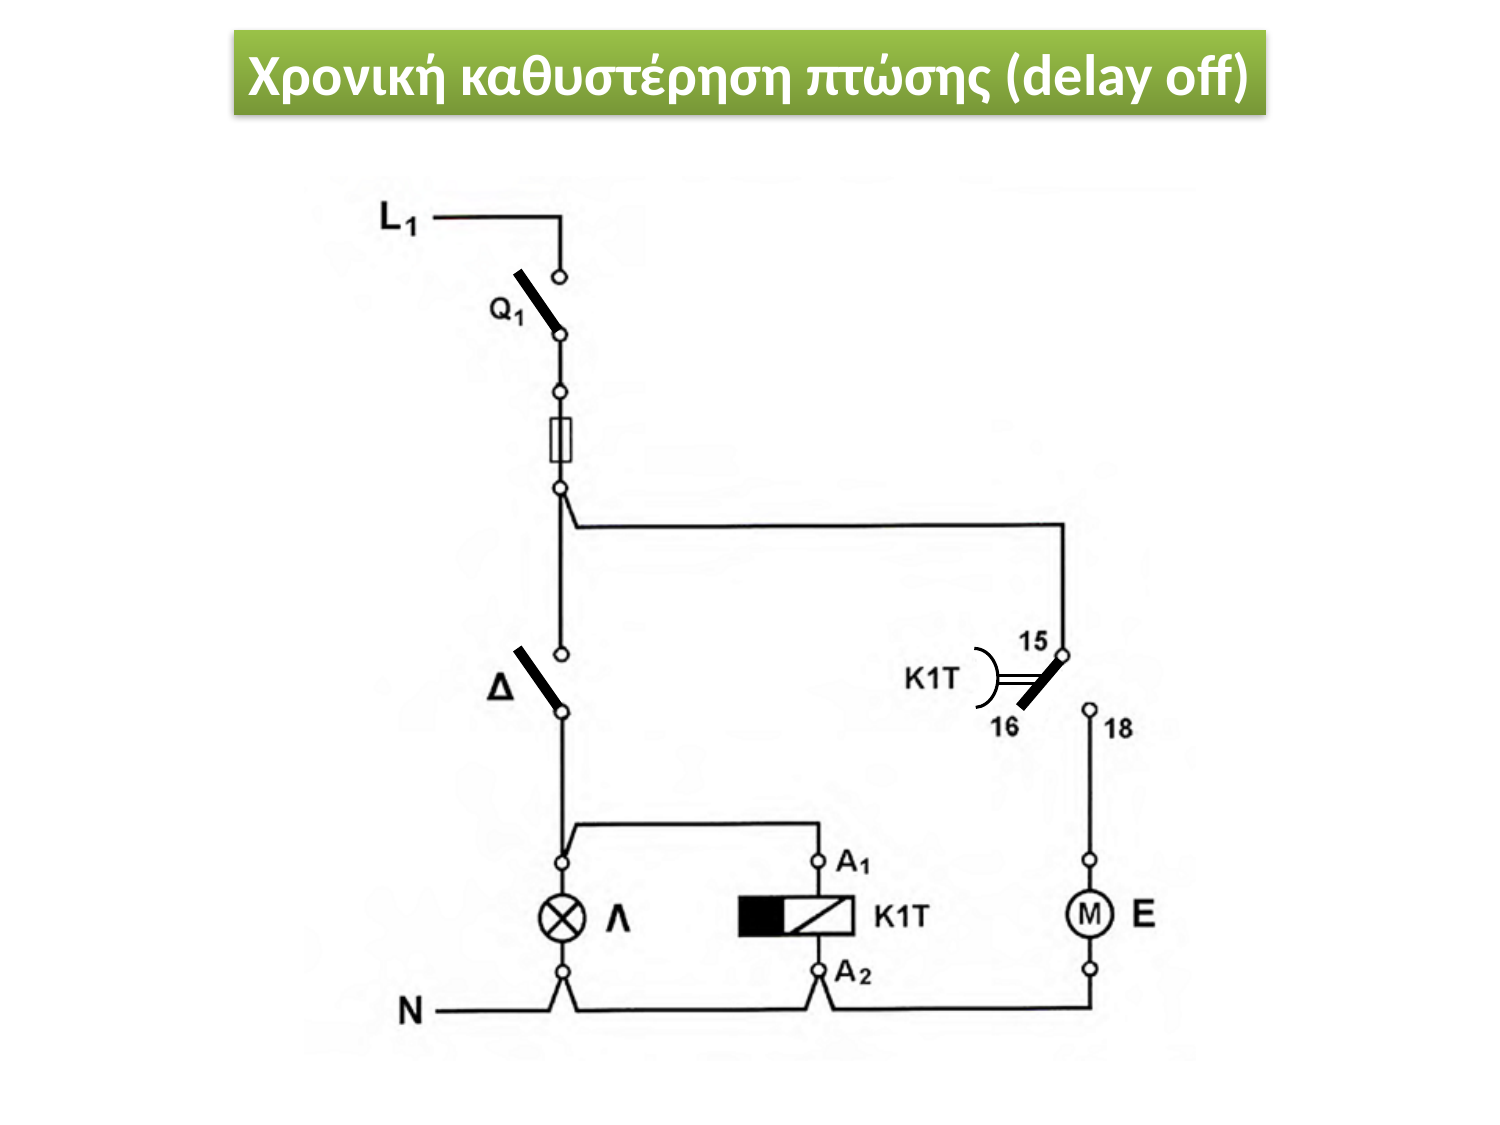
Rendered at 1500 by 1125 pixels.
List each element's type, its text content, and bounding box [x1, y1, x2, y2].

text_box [1019, 659, 1061, 708]
text_box Χρονική καθυστέρηση πτώσης (delay off) [234, 30, 1266, 115]
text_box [516, 271, 559, 331]
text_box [516, 648, 559, 708]
picture [304, 176, 1196, 1062]
